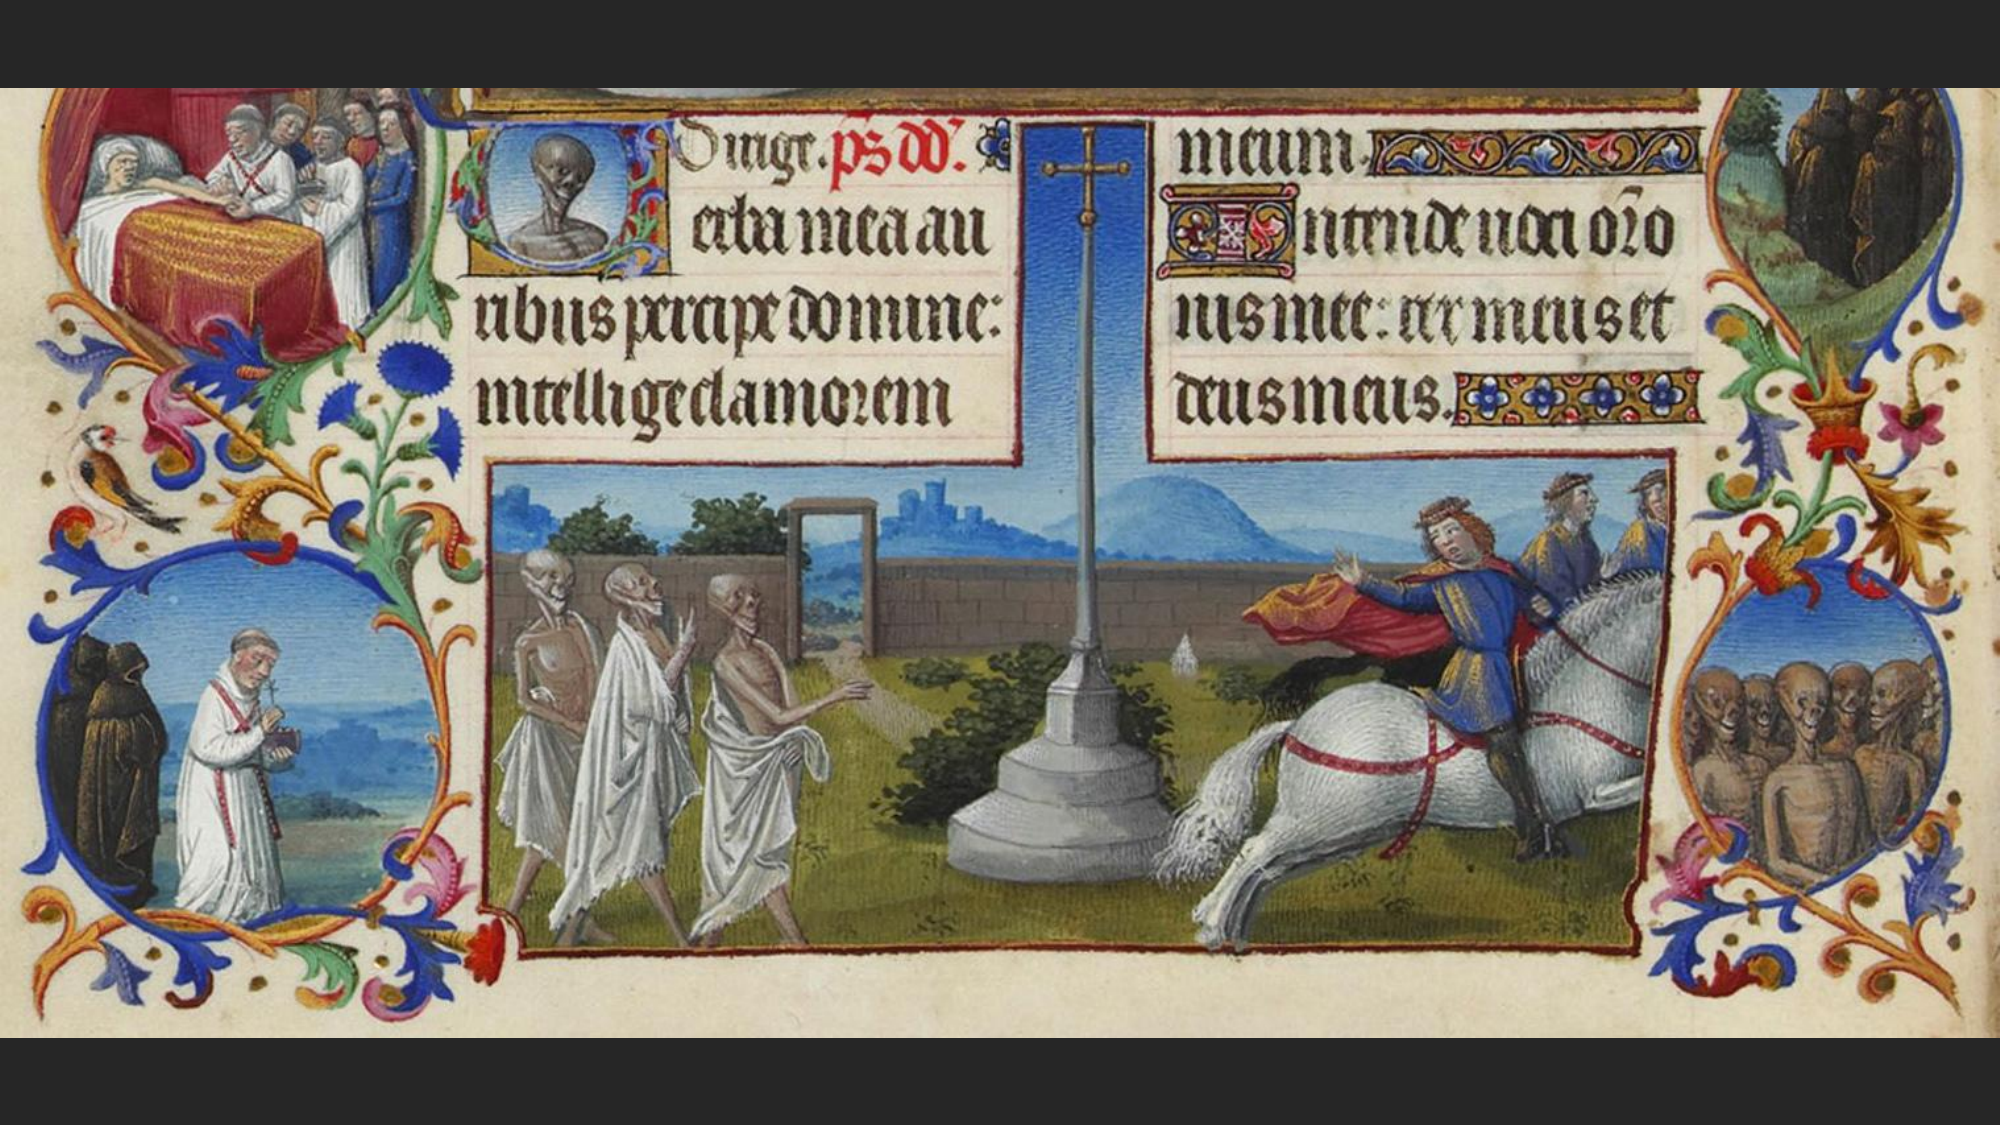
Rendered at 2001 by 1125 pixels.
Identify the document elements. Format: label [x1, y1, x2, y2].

picture [0, 88, 2000, 1038]
